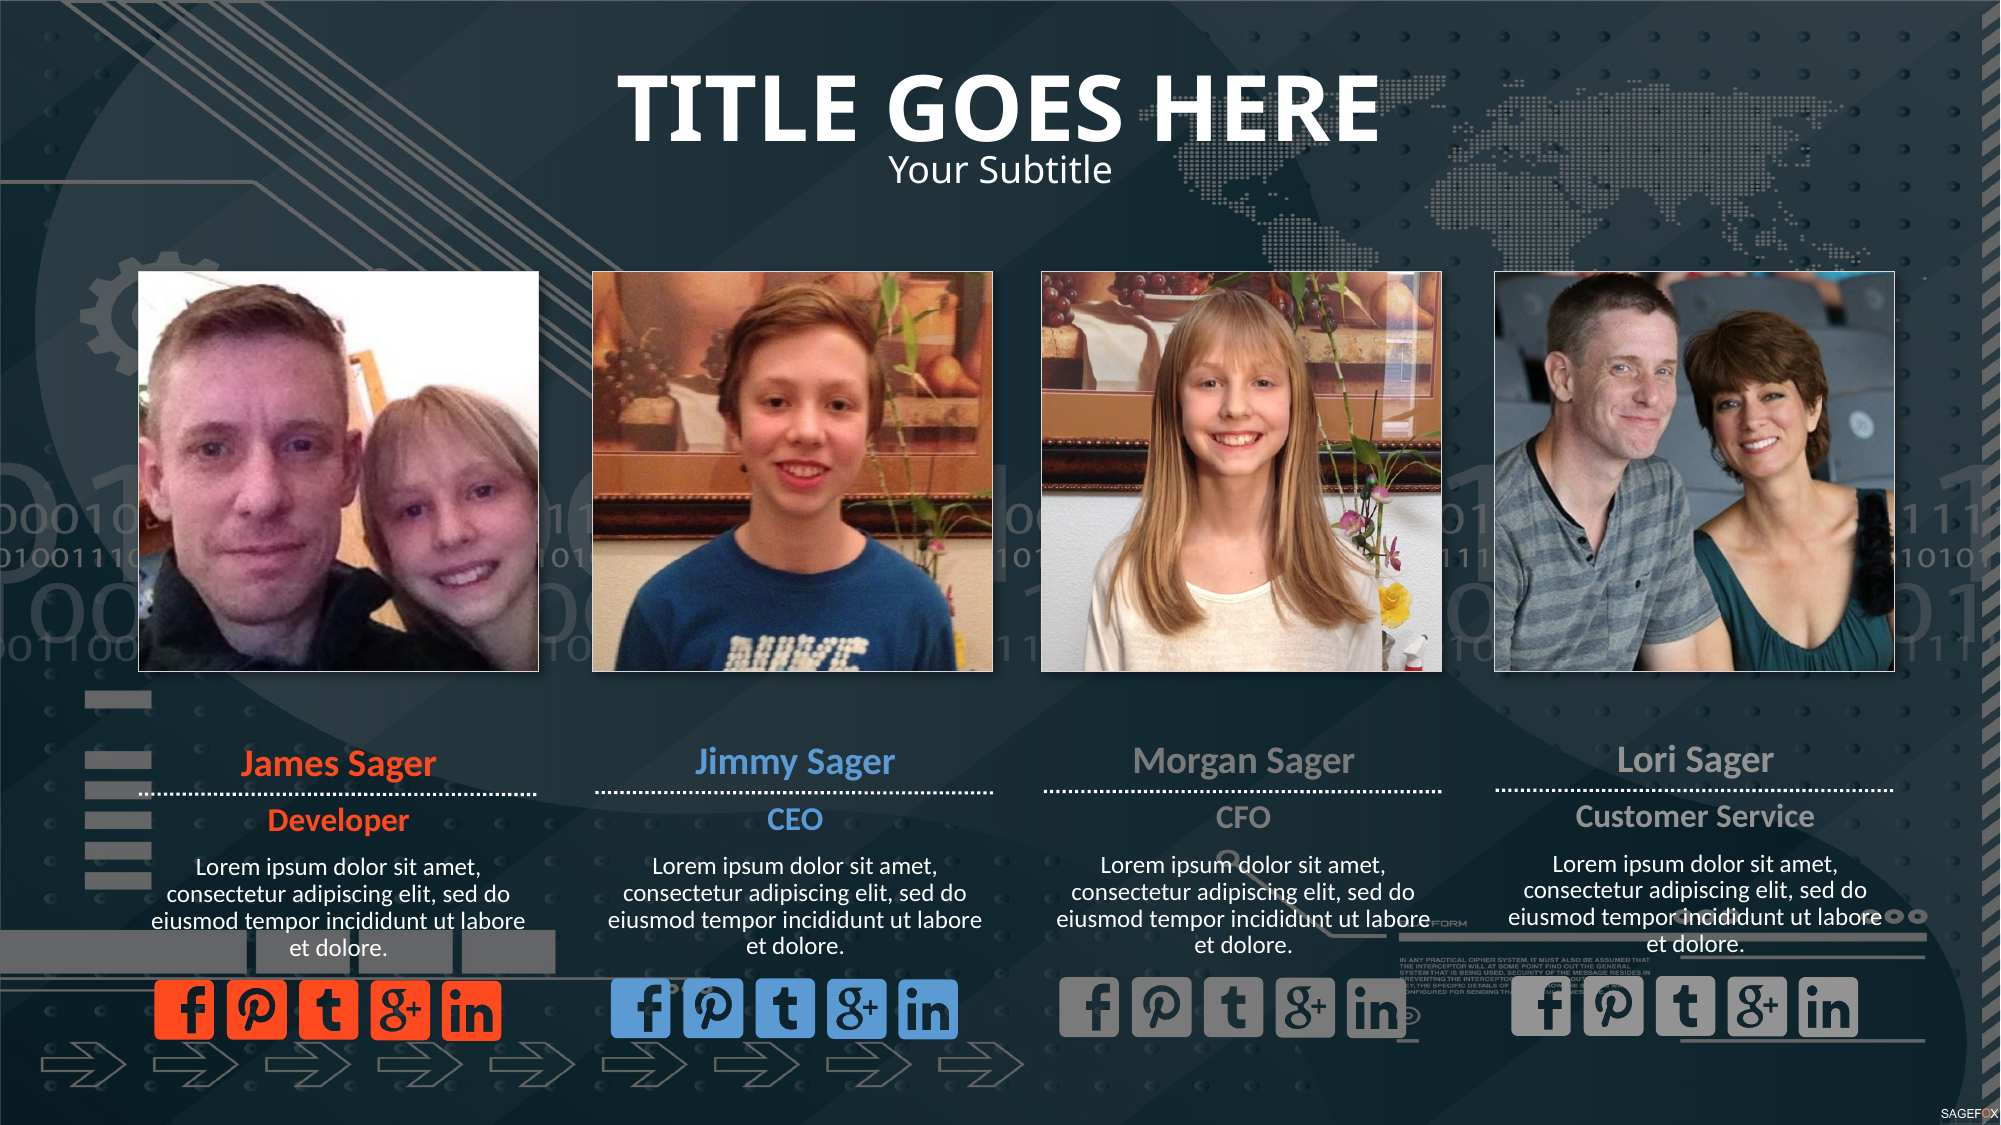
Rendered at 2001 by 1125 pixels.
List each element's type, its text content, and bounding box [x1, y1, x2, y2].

text_box CEO [620, 798, 971, 841]
text_box Lori Sager [1520, 738, 1871, 781]
text_box Lorem ipsum dolor sit amet, consectetur adipiscing elit, sed do eiusmod tempor incididunt ut labore et dolore. [1495, 850, 1896, 964]
text_box [1494, 271, 1896, 673]
text_box [138, 270, 540, 672]
text_box Jimmy Sager [620, 740, 971, 784]
text_box Lorem ipsum dolor sit amet, consectetur adipiscing elit, sed do eiusmod tempor incididunt ut labore et dolore. [1043, 851, 1444, 965]
picture [0, 0, 2001, 1125]
text_box [591, 270, 993, 672]
text_box Customer Service [1520, 796, 1871, 839]
text_box Lorem ipsum dolor sit amet, consectetur adipiscing elit, sed do eiusmod tempor incididunt ut labore et dolore. [138, 854, 539, 968]
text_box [1511, 976, 1859, 1038]
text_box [154, 979, 502, 1041]
text_box James Sager [163, 742, 514, 785]
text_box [610, 978, 958, 1040]
text_box CFO [1068, 797, 1419, 840]
text_box [1040, 270, 1442, 672]
text_box Morgan Sager [1068, 739, 1419, 782]
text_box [1059, 977, 1407, 1039]
text_box Lorem ipsum dolor sit amet, consectetur adipiscing elit, sed do eiusmod tempor incididunt ut labore et dolore. [595, 852, 996, 966]
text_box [548, 42, 1452, 199]
text_box Developer [163, 799, 514, 842]
